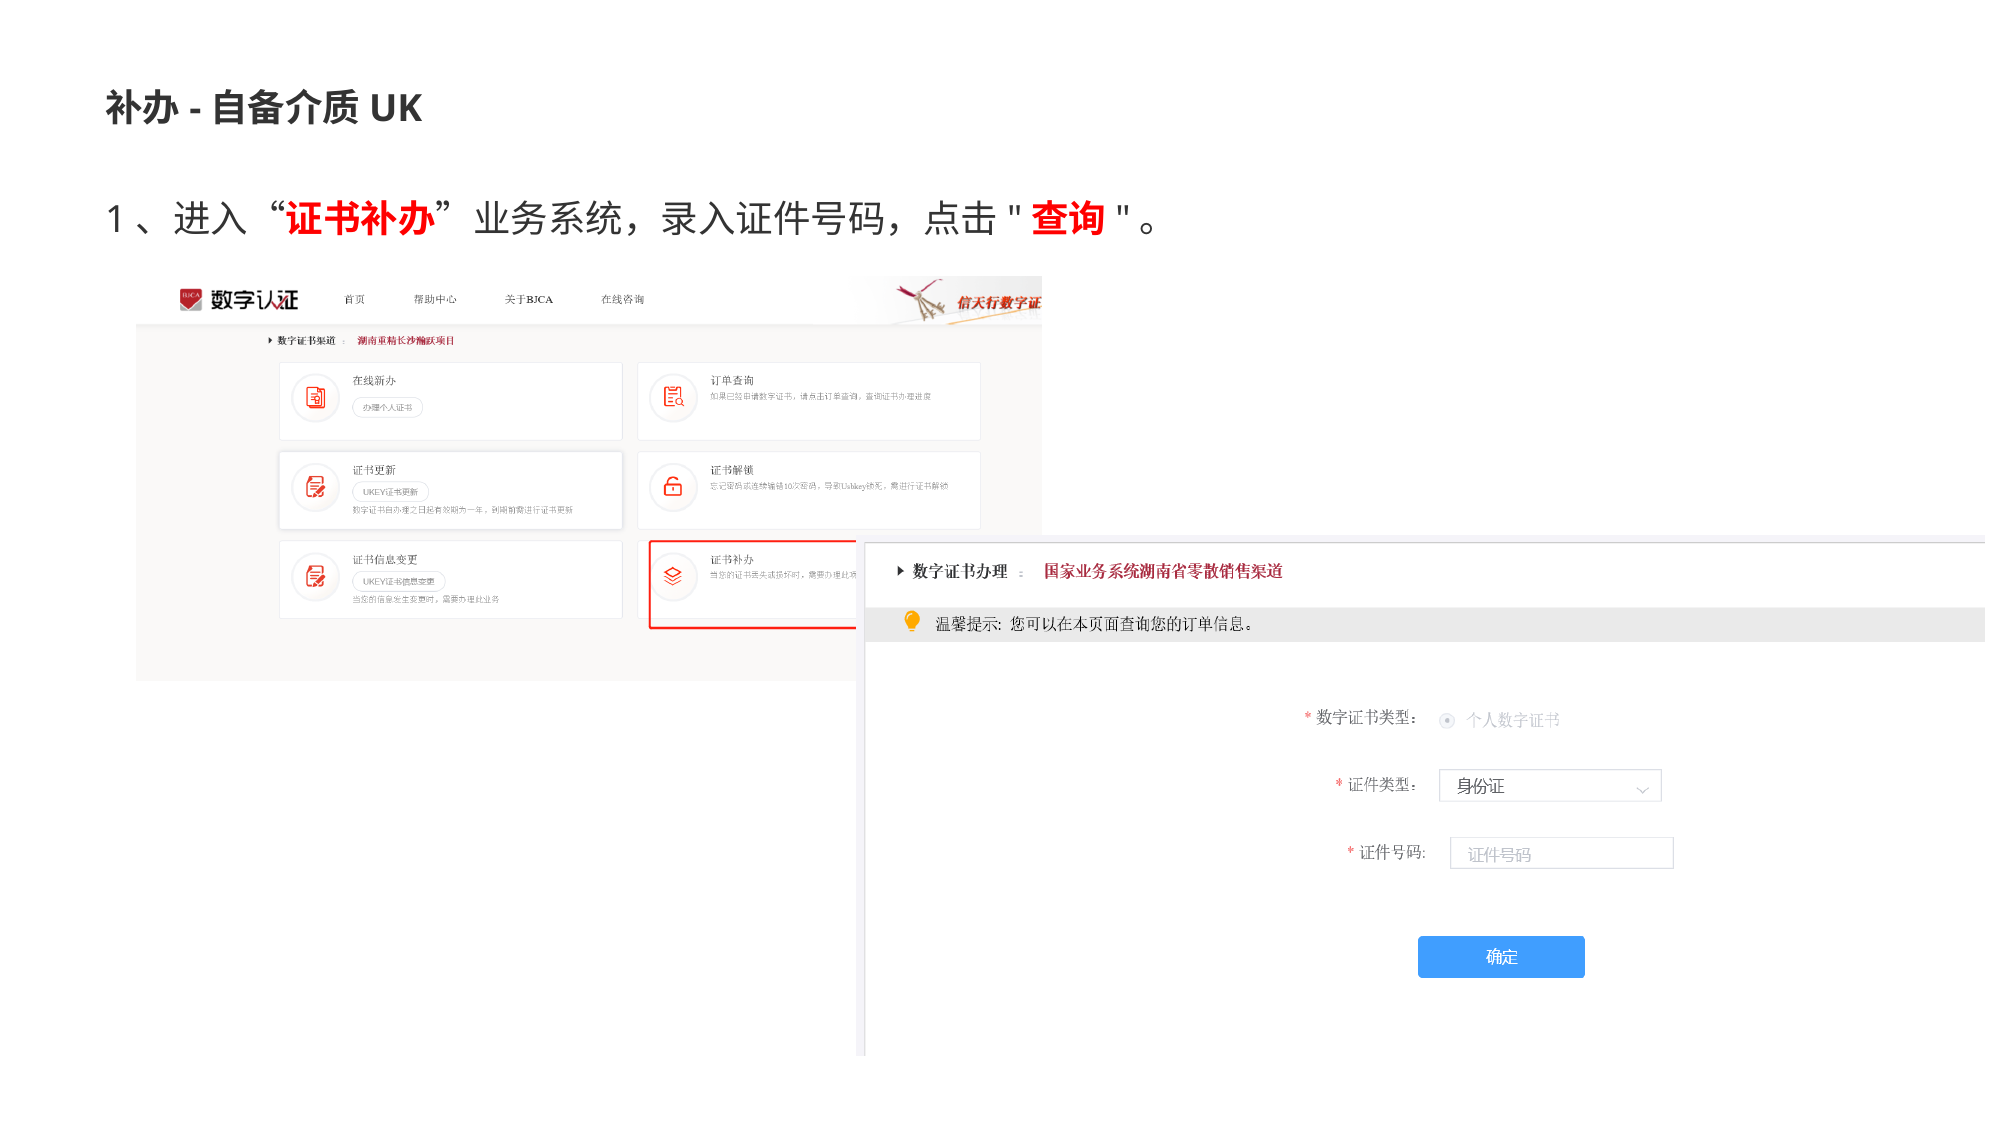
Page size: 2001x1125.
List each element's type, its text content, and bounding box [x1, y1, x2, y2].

text_box 补办-自备介质UK [90, 76, 924, 137]
picture [136, 276, 1985, 1056]
text_box 1、进入“证书补办”业务系统，录入证件号码，点击"查询"。 [90, 187, 1238, 247]
